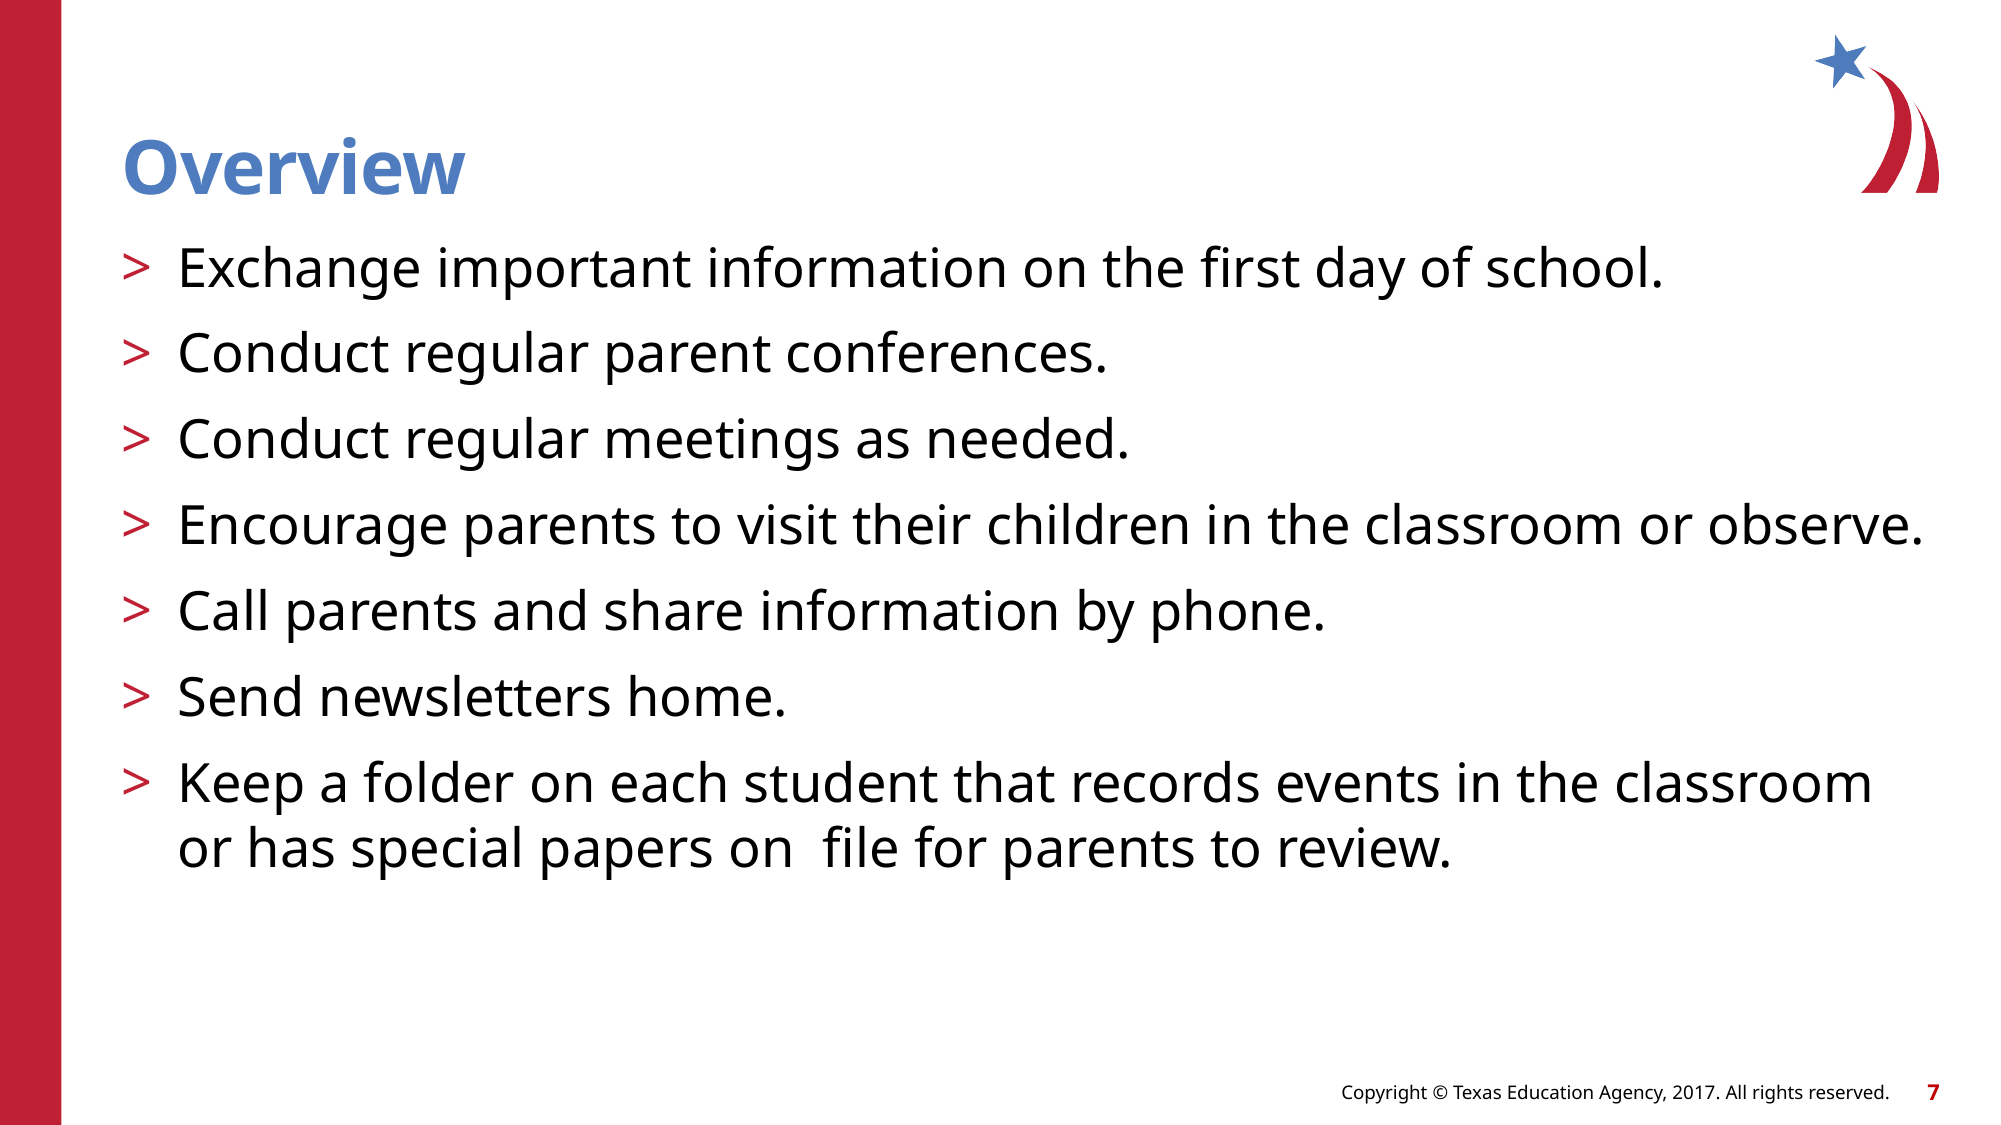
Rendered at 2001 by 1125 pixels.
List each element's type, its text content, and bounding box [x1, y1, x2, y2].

list Exchange important information on the first day of school. Conduct regular parent conferences. Conduct regular meetings as needed. Encourage parents to visit their children in the classroom or observe. Call parents and share information by phone. Send newsletters home. Keep a folder on each student that records events in the classroom or has special papers on file for parents to review. [121, 233, 1936, 1010]
picture [1814, 34, 1939, 193]
title Overview [121, 66, 1772, 211]
